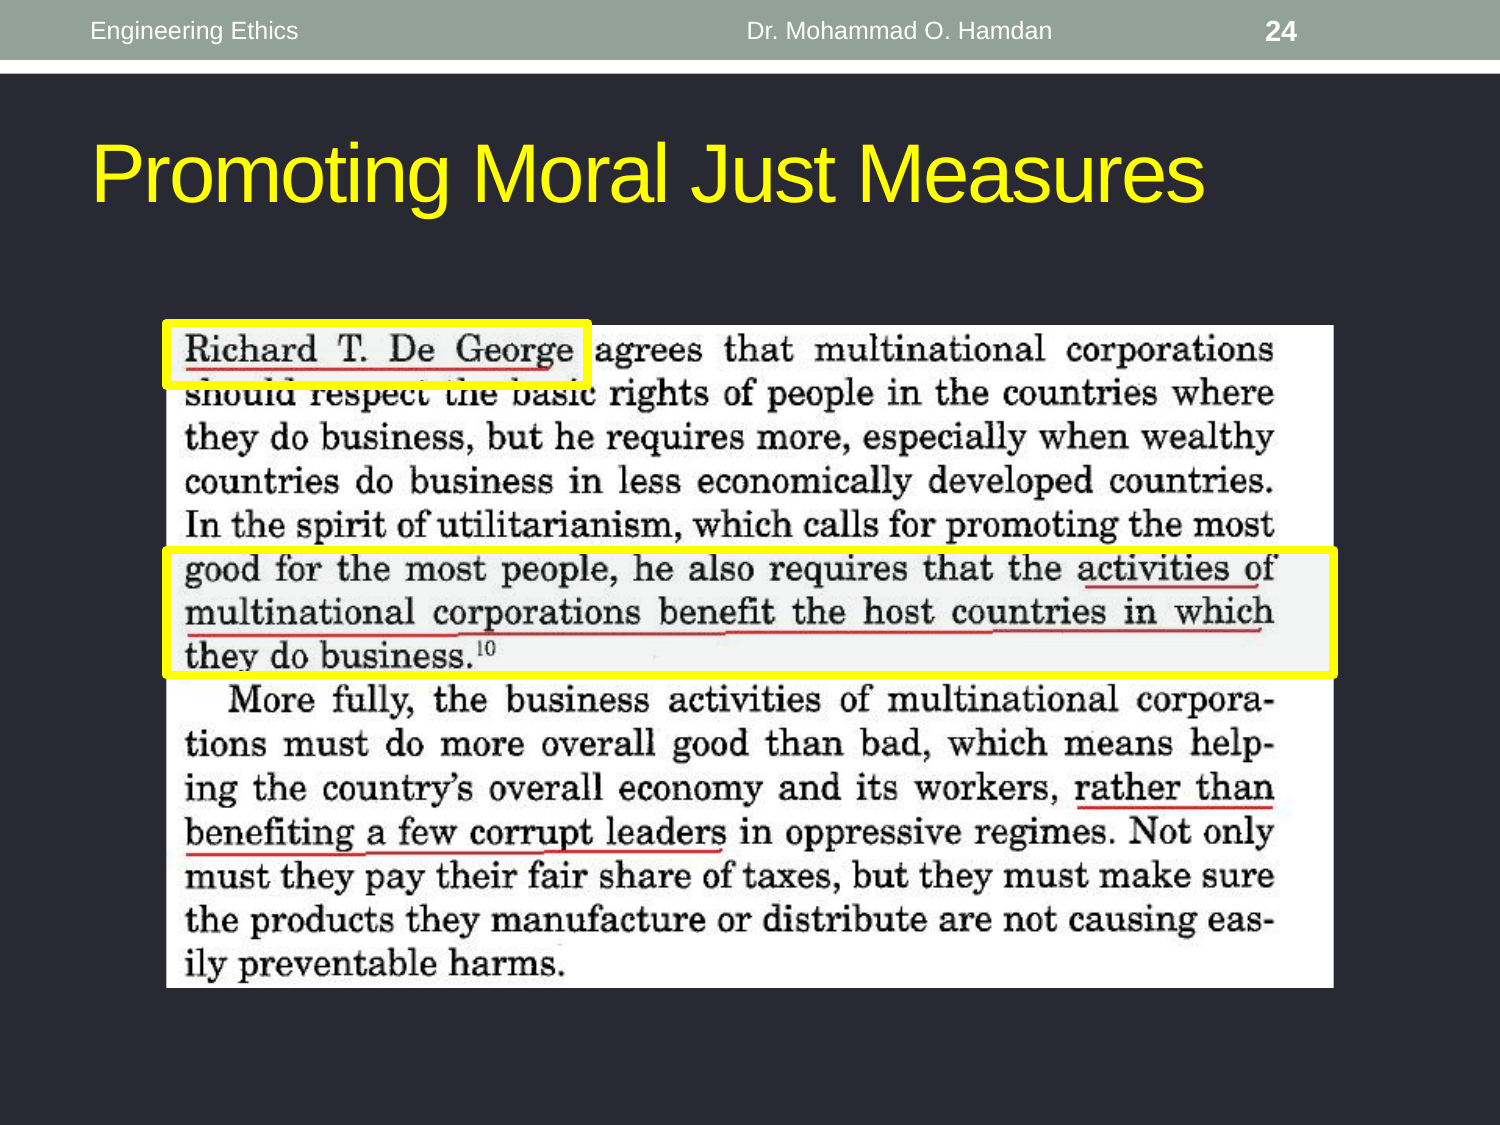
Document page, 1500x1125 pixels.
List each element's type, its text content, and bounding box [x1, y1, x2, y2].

text_box [164, 321, 590, 326]
picture [166, 325, 1334, 988]
slide_number Engineering Ethics [75, 3, 550, 57]
slide_number 24 [1250, 3, 1425, 57]
footer Dr. Mohammad O. Hamdan [562, 3, 1238, 57]
title Promoting Moral Just Measures [75, 87, 1425, 250]
